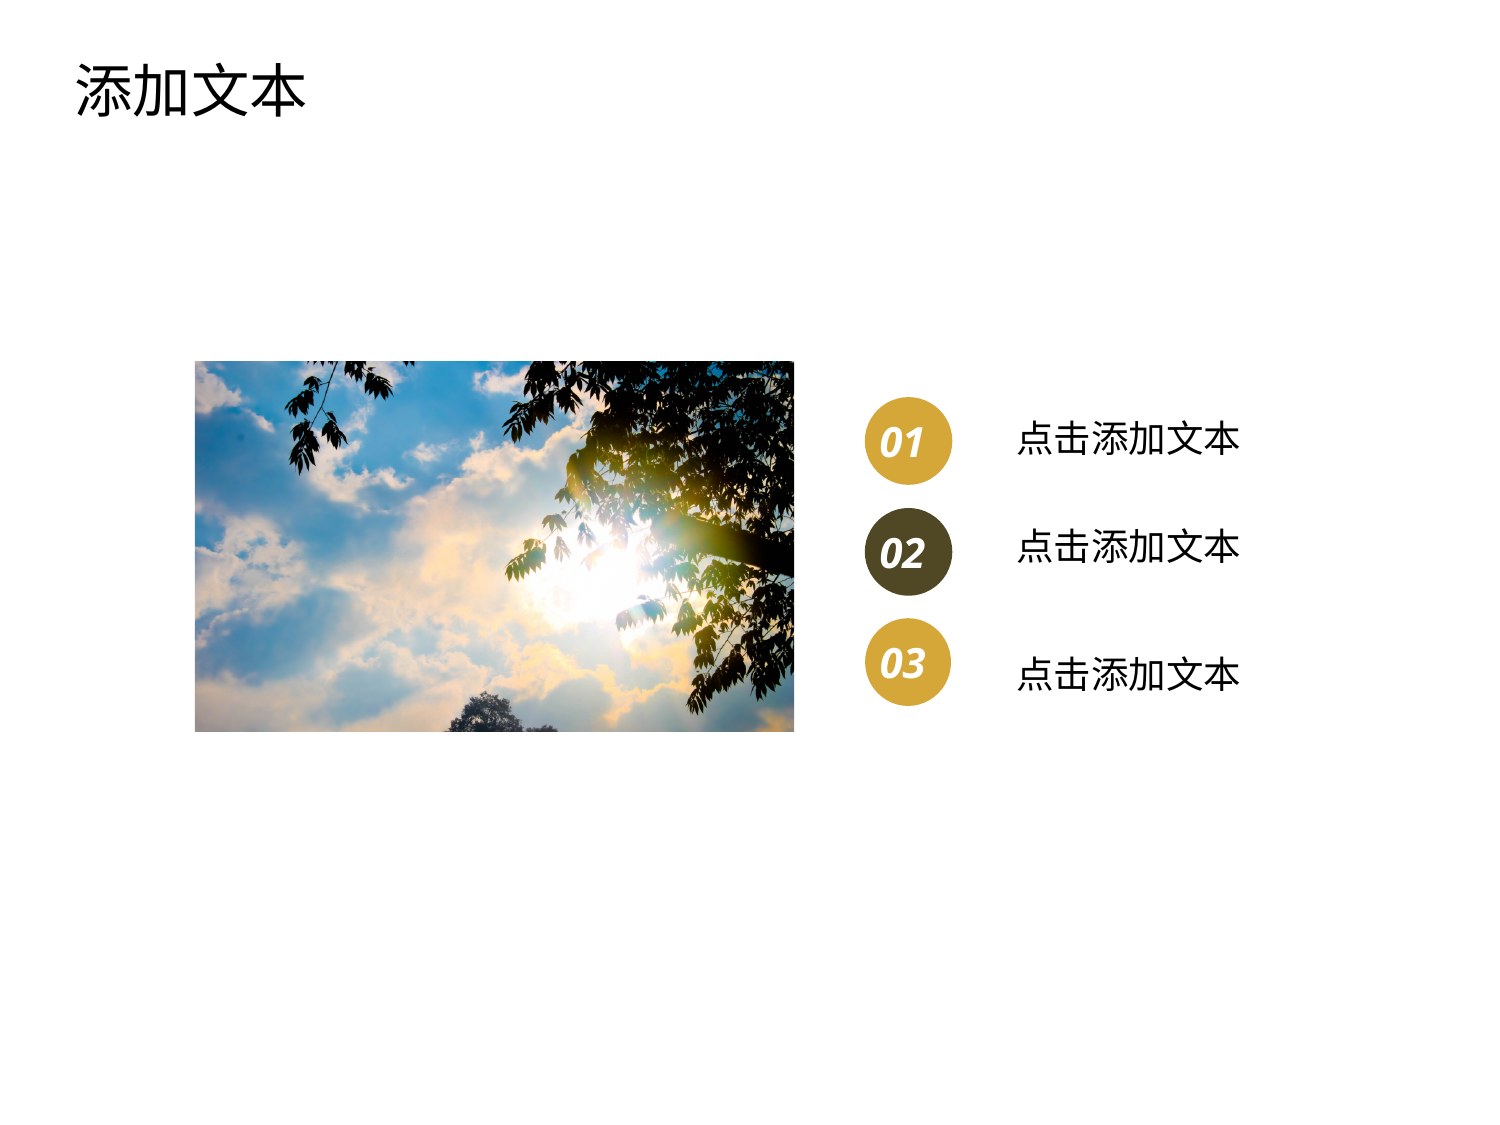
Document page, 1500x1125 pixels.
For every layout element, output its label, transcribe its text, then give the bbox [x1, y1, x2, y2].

picture [194, 361, 795, 733]
text_box 添加文本 [60, 46, 323, 132]
text_box 点击添加文本 [1001, 643, 1257, 704]
text_box 点击添加文本 [1001, 407, 1257, 467]
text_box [864, 396, 963, 707]
text_box 点击添加文本 [1001, 515, 1257, 576]
